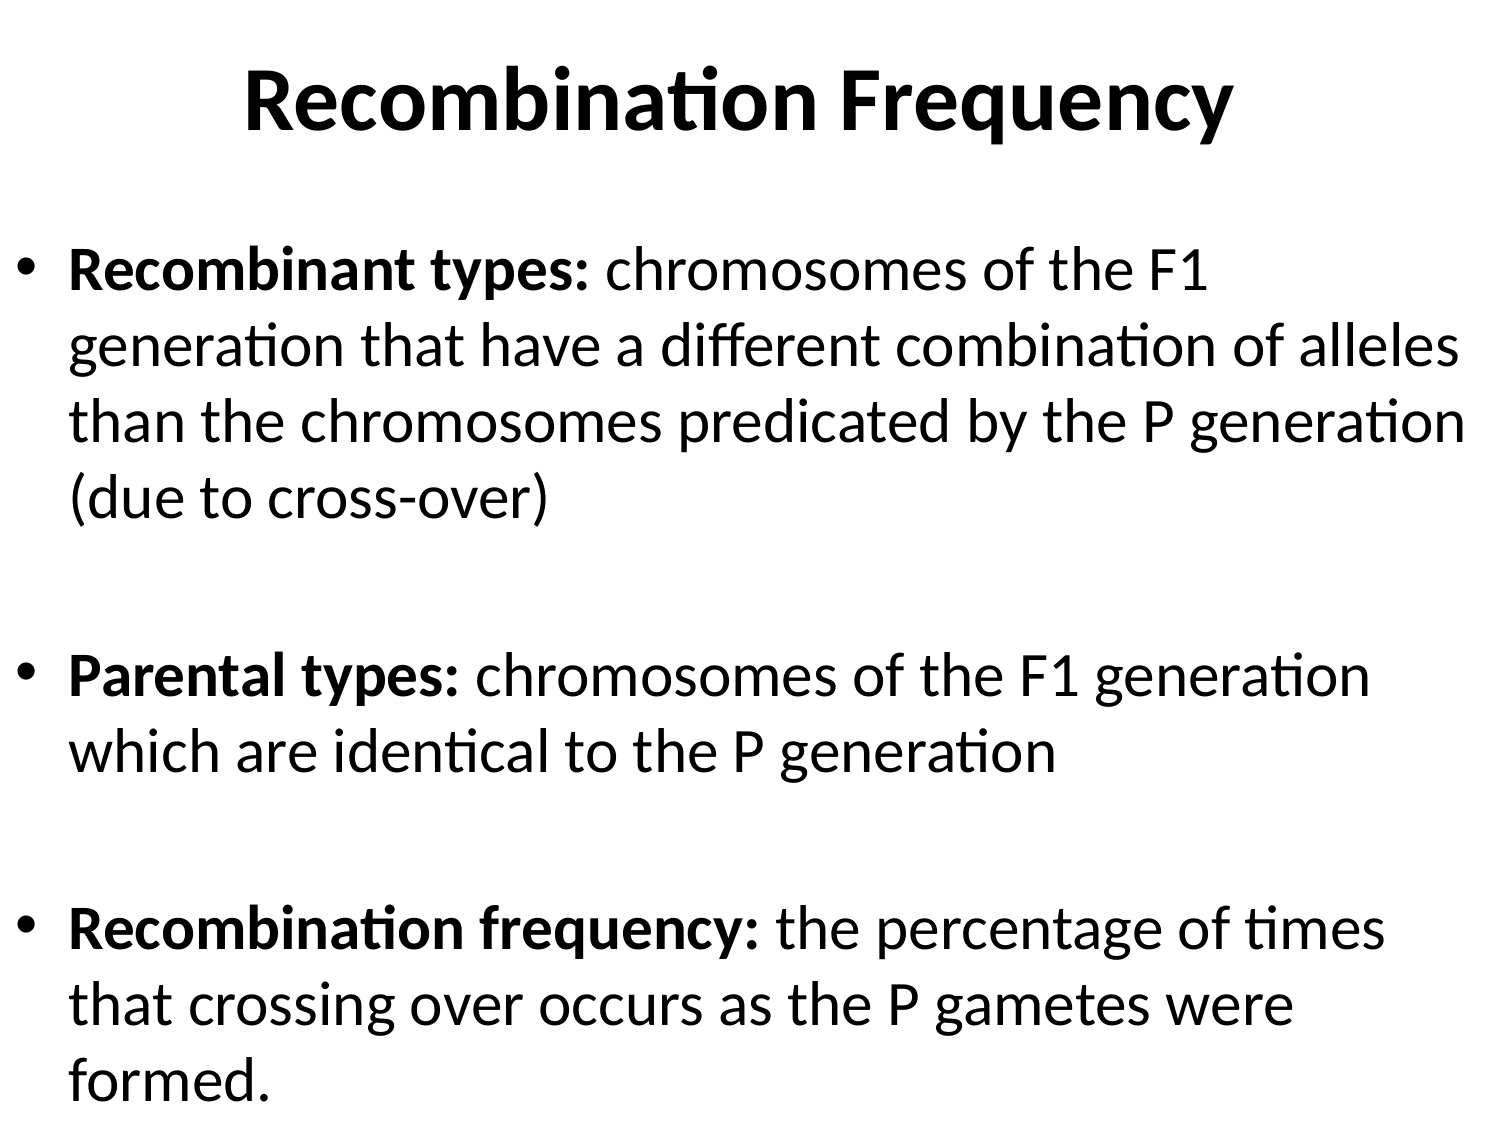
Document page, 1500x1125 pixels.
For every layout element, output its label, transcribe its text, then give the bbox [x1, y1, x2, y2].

title Recombination Frequency [64, 0, 1415, 188]
list Recombinant types: chromosomes of the F1 generation that have a different combination of alleles than the chromosomes predicated by the P generation (due to cross-over) Parental types: chromosomes of the F1 generation which are identical to the P generation Recombination frequency: the percentage of times that crossing over occurs as the P gametes were formed. [0, 219, 1500, 1125]
